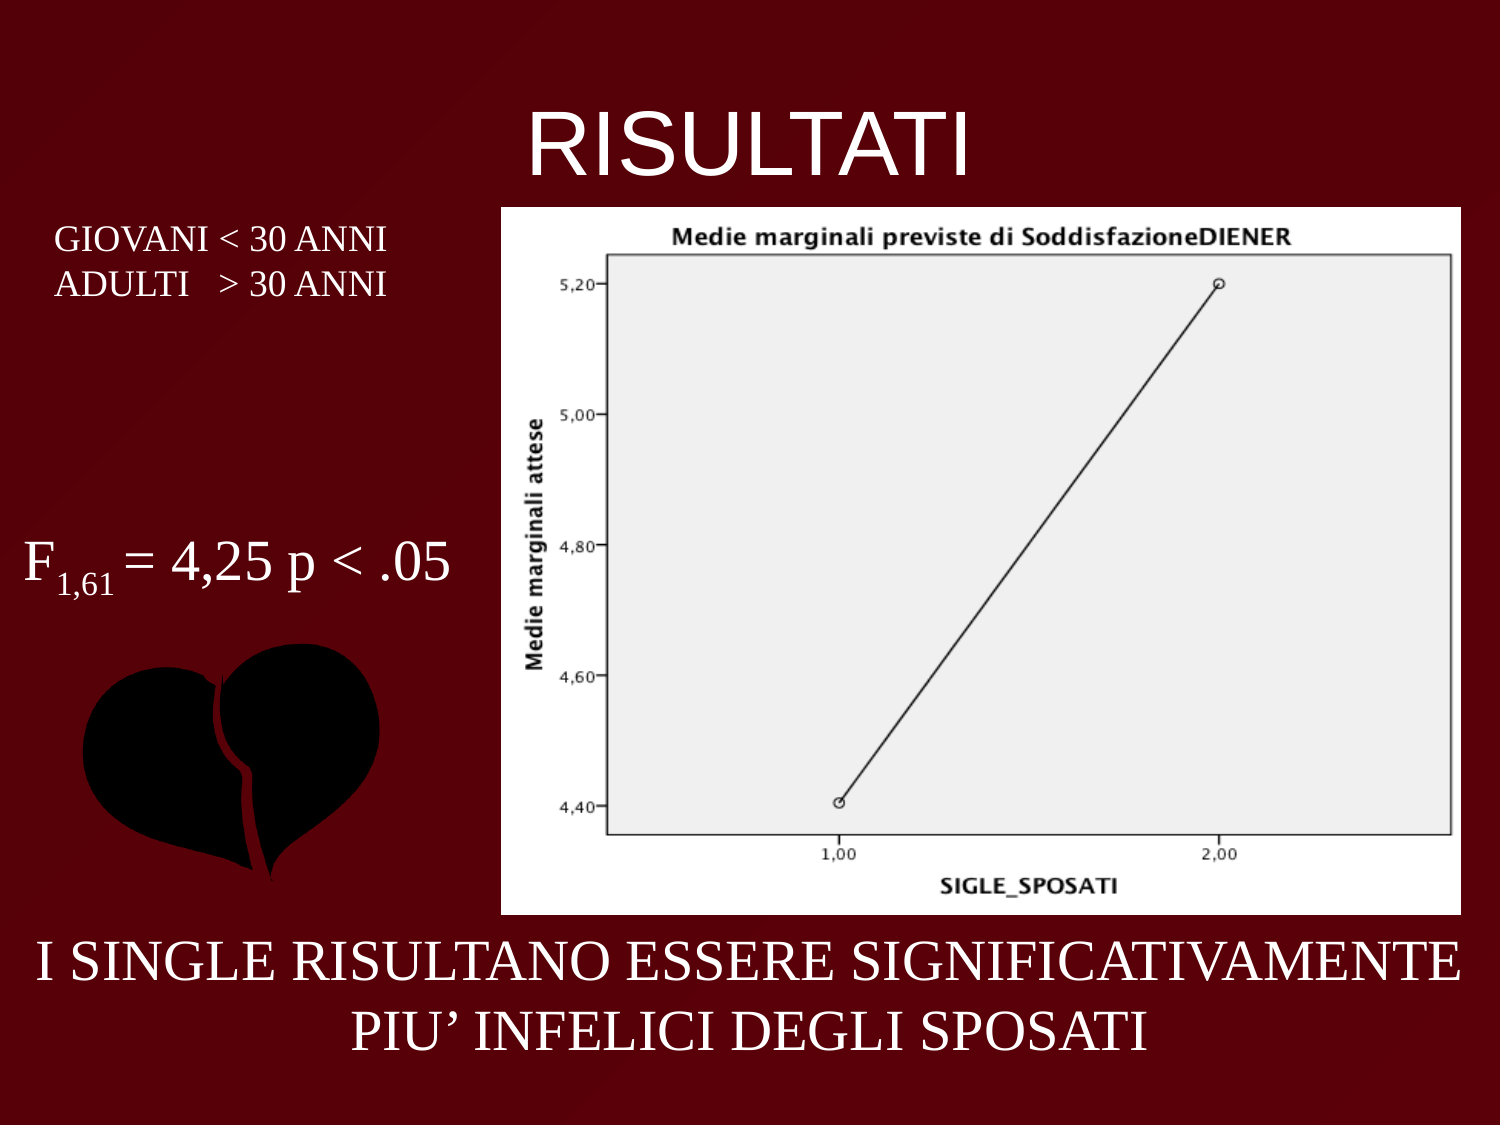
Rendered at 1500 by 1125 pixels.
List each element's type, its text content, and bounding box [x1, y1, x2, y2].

text_box F1,61 = 4,25 p < .05 [0, 515, 496, 610]
picture [74, 634, 398, 898]
text_box I SINGLE RISULTANO ESSERE SIGNIFICATIVAMENTE PIU’ INFELICI DEGLI SPOSATI [0, 914, 1500, 1069]
title RISULTATI [75, 45, 1425, 233]
picture [501, 206, 1461, 915]
text_box GIOVANI < 30 ANNI ADULTI > 30 ANNI [39, 207, 468, 312]
